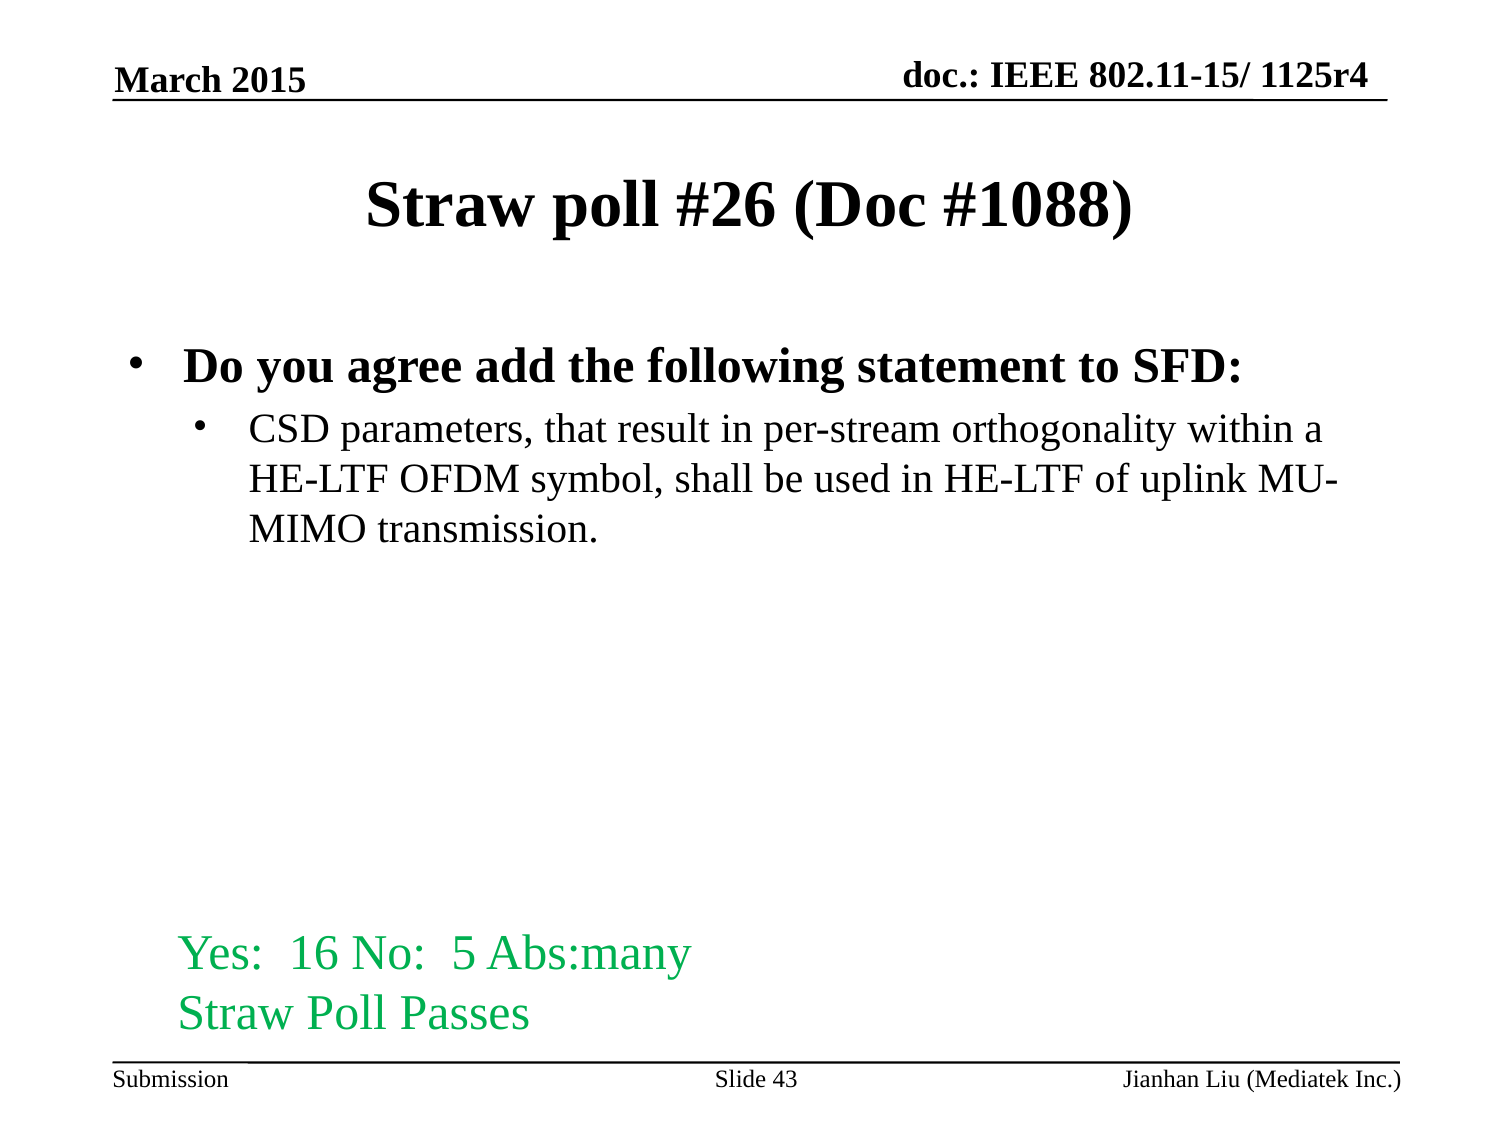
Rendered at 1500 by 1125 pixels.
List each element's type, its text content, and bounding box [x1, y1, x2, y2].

title Straw poll #26 (Doc #1088) [112, 112, 1388, 288]
text_box Do you agree add the following statement to SFD: CSD parameters, that result in per-stream orthogonality within a HE-LTF OFDM symbol, shall be used in HE-LTF of uplink MU-MIMO transmission. [112, 324, 1388, 888]
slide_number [114, 54, 309, 101]
text_box Yes: 16 No: 5 Abs:many Straw Poll Passes [162, 912, 1125, 1048]
footer Jianhan Liu (Mediatek Inc.) [1118, 1061, 1402, 1093]
slide_number Slide 43 [712, 1061, 800, 1093]
